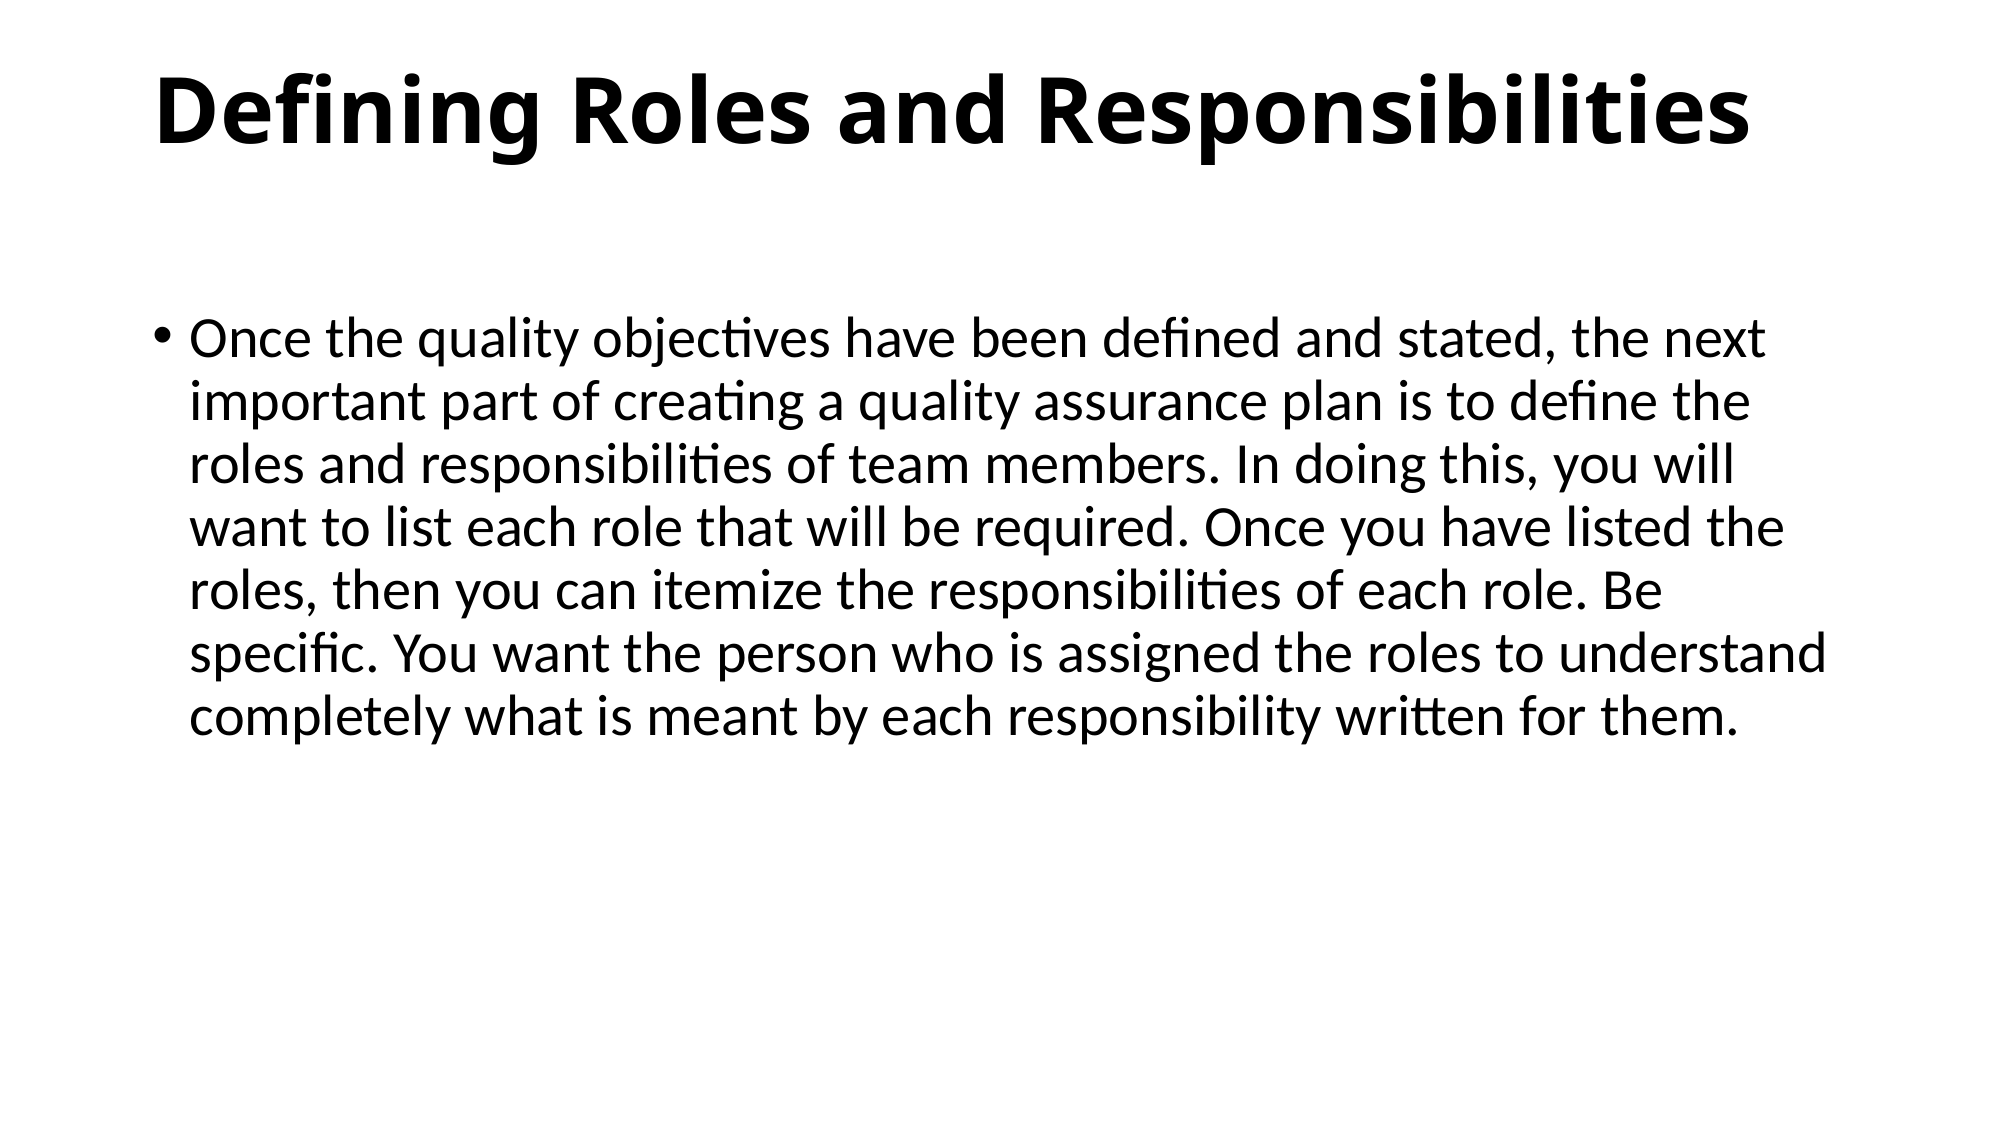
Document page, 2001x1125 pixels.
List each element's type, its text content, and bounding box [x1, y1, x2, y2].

title Defining Roles and Responsibilities [137, 59, 1863, 278]
list Once the quality objectives have been defined and stated, the next important part of creating a quality assurance plan is to define the roles and responsibilities of team members. In doing this, you will want to list each role that will be required. Once you have listed the roles, then you can itemize the responsibilities of each role. Be specific. You want the person who is assigned the roles to understand completely what is meant by each responsibility written for them. [137, 299, 1863, 1014]
